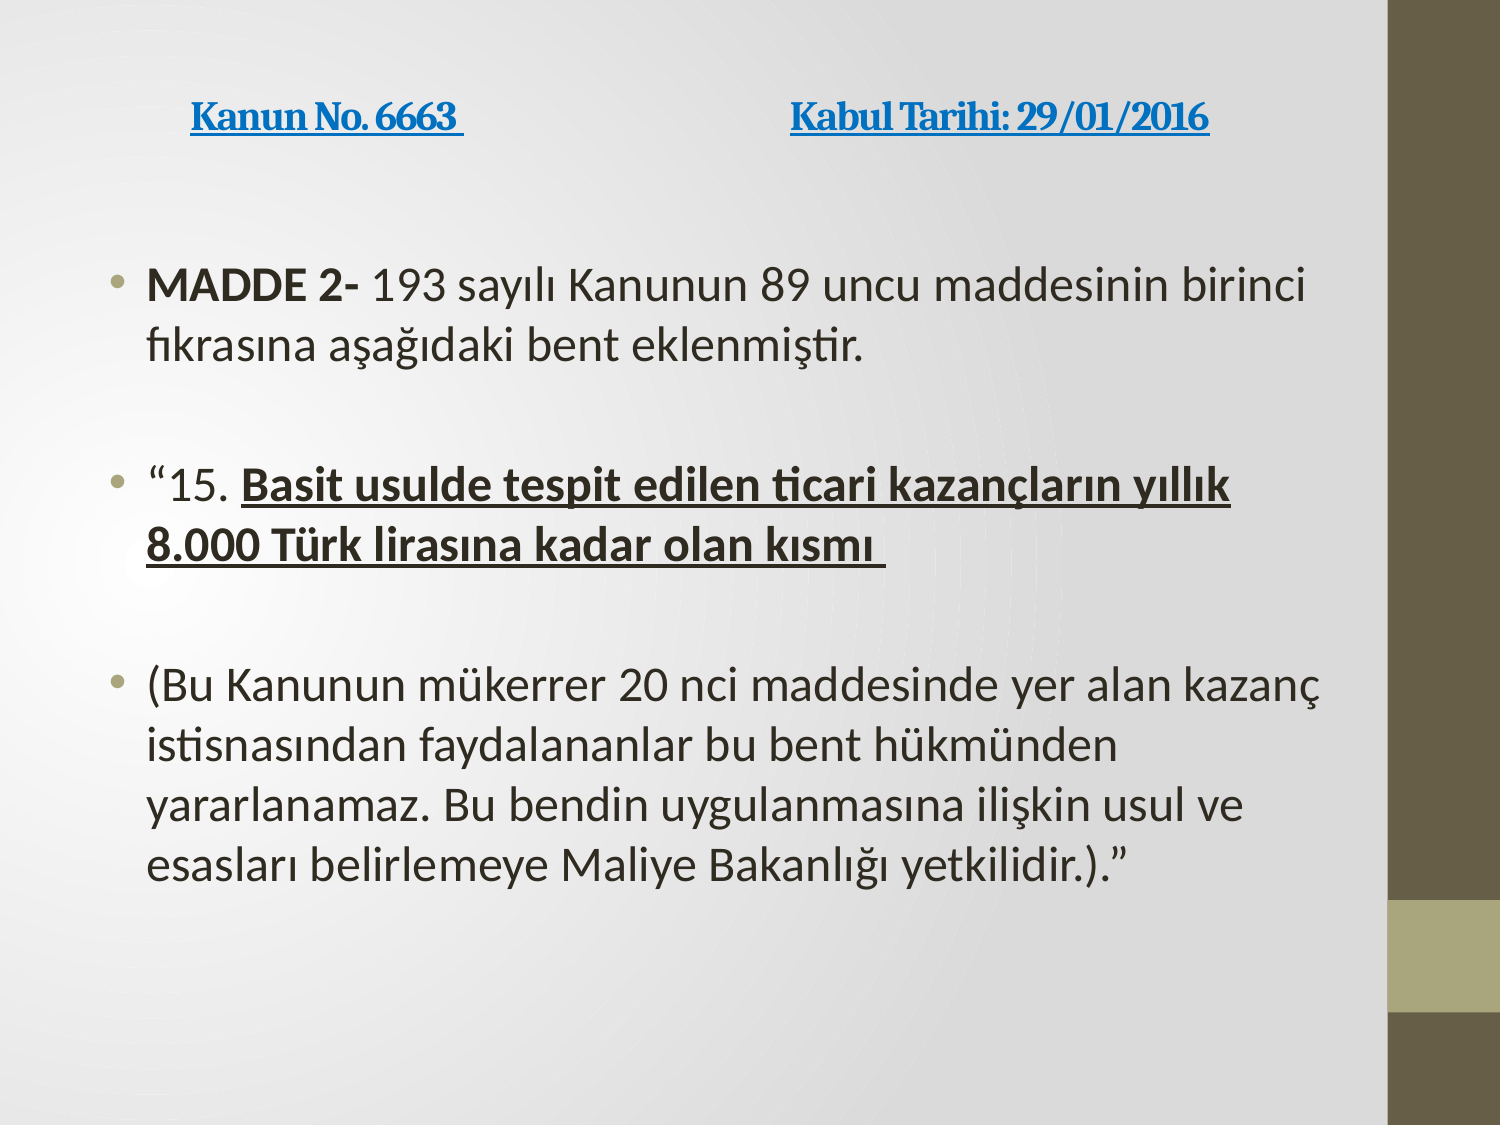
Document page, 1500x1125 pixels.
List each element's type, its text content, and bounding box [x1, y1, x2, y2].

list MADDE 2- 193 sayılı Kanunun 89 uncu maddesinin birinci fıkrasına aşağıdaki bent eklenmiştir. “15. Basit usulde tespit edilen ticari kazançların yıllık 8.000 Türk lirasına kadar olan kısmı (Bu Kanunun mükerrer 20 nci maddesinde yer alan kazanç istisnasından faydalananlar bu bent hükmünden yararlanamaz. Bu bendin uygulanmasına ilişkin usul ve esasları belirlemeye Maliye Bakanlığı yetkilidir.).” [75, 243, 1372, 1083]
title Kanun No. 6663 Kabul Tarihi: 29/01/2016 [75, 45, 1325, 233]
